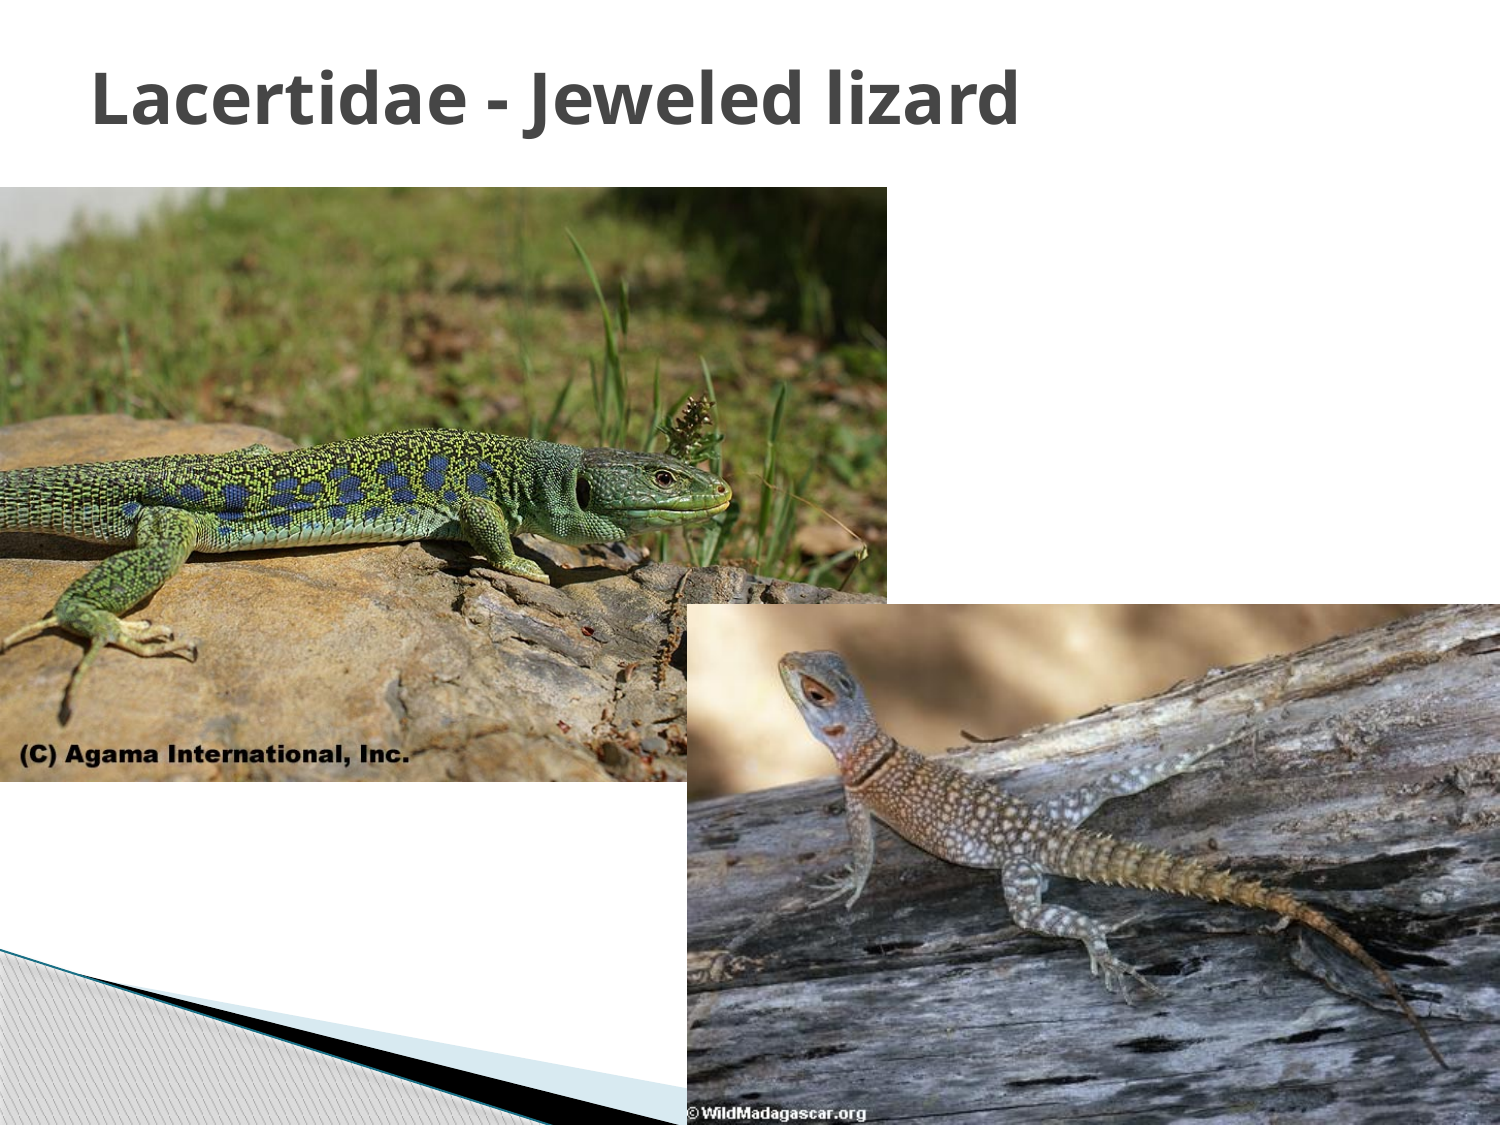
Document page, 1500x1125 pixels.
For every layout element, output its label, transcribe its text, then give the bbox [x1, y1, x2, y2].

title Lacertidae - Jeweled lizard [75, 45, 1425, 233]
picture [0, 187, 1500, 1125]
